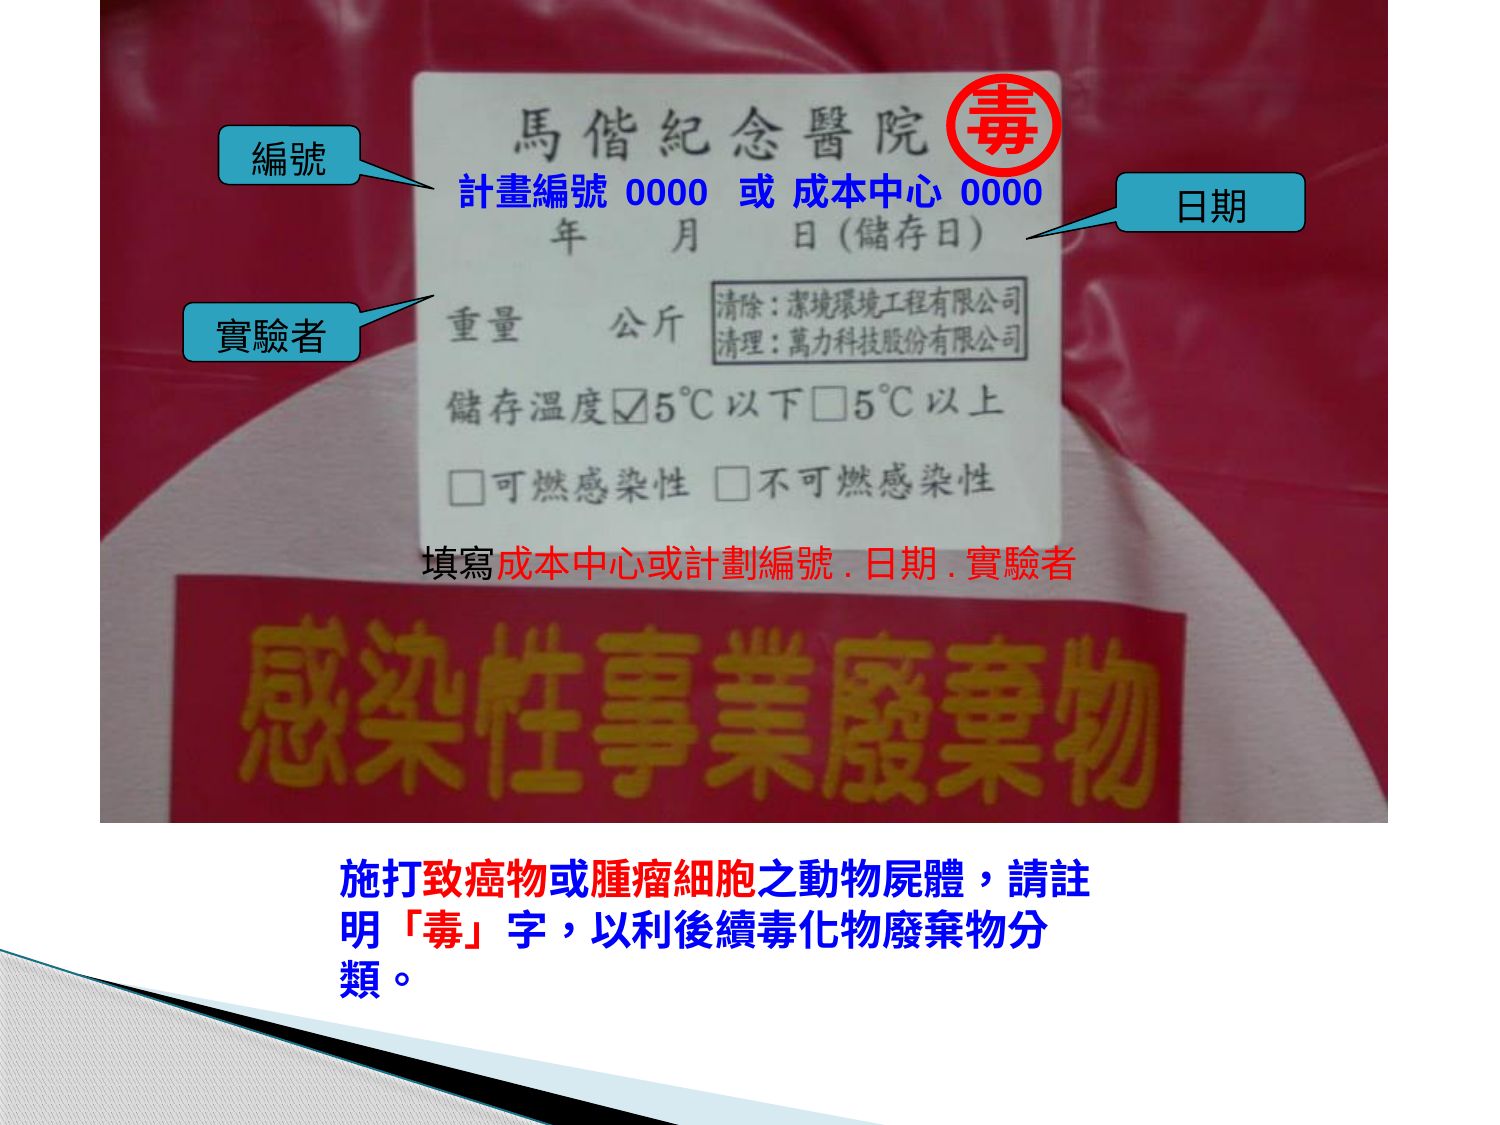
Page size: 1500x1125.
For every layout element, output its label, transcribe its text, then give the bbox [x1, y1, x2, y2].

text_box 施打致癌物或腫瘤細胞之動物屍體，請註明「毒」字，以利後續毒化物廢棄物分類。 [324, 846, 1140, 1011]
picture [99, 0, 1389, 823]
